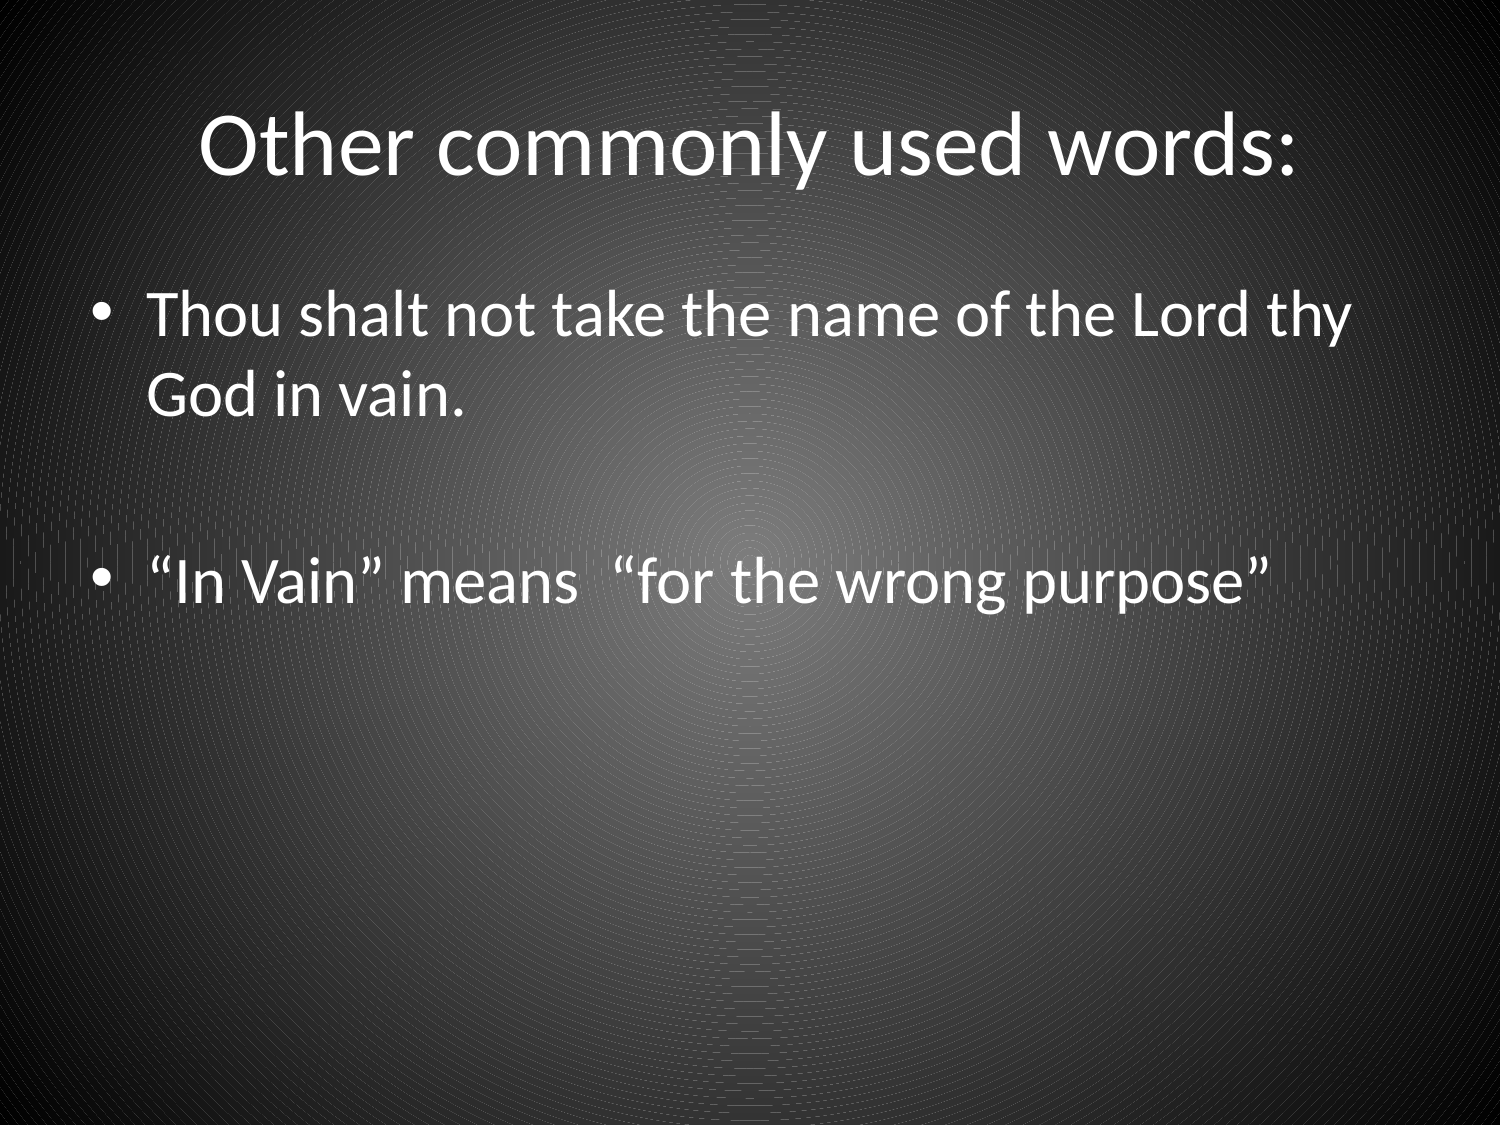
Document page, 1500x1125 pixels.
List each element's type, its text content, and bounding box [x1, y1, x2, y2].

title Other commonly used words: [75, 45, 1425, 233]
list Thou shalt not take the name of the Lord thy God in vain. “In Vain” means “for the wrong purpose” [75, 262, 1425, 1005]
